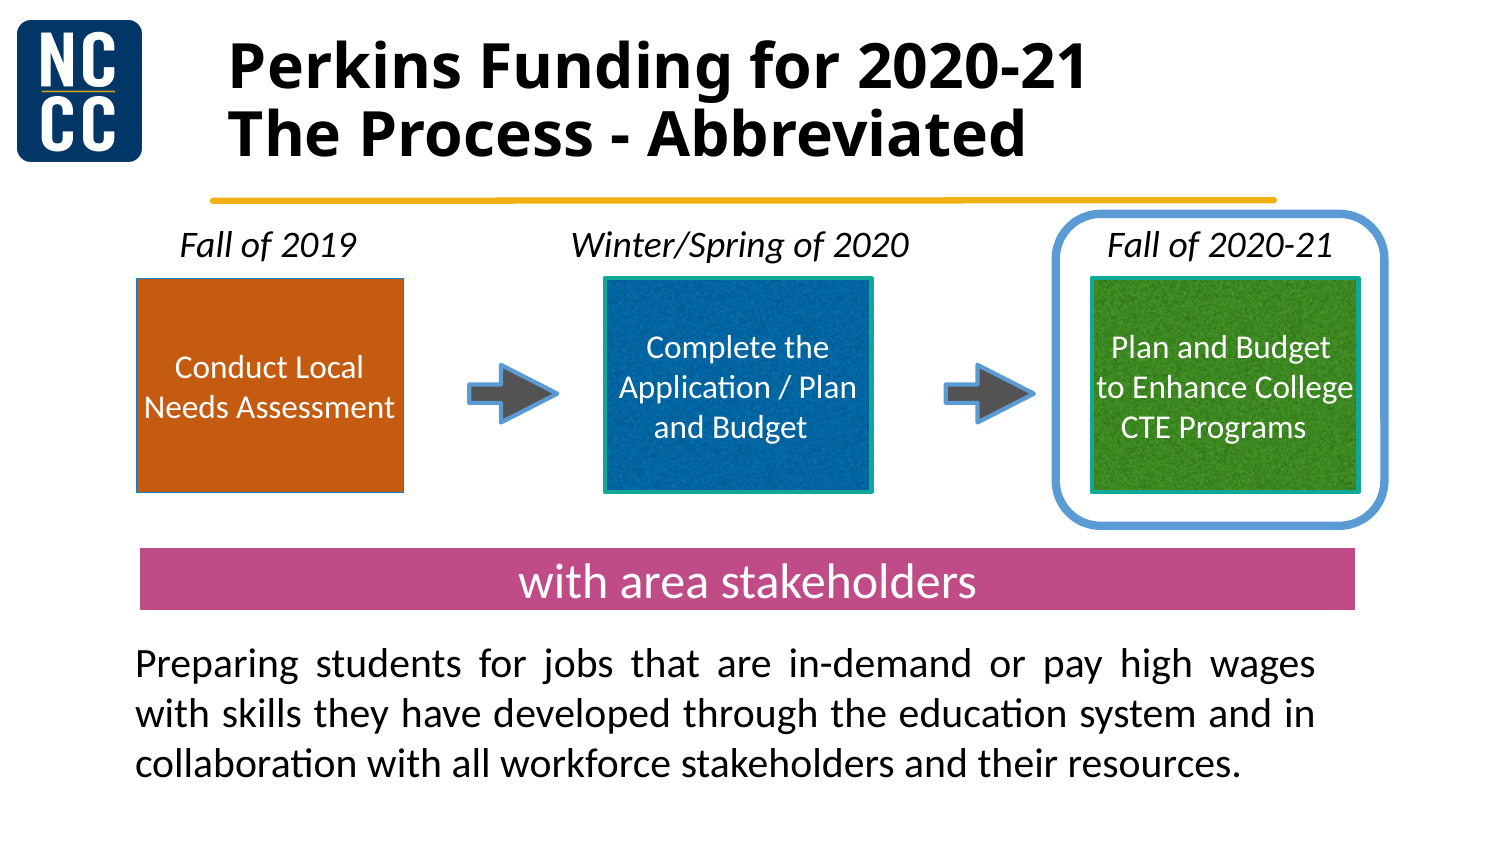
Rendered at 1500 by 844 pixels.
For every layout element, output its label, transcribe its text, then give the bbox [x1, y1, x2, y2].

text_box Complete the Application / Plan and Budget [604, 278, 872, 493]
text_box Fall of 2019 [150, 215, 394, 269]
text_box Conduct Local Needs Assessment [136, 278, 404, 493]
picture [17, 20, 142, 162]
text_box [469, 364, 558, 423]
text_box Preparing students for jobs that are in-demand or pay high wages with skills they have developed through the education system and in collaboration with all workforce stakeholders and their resources. [130, 631, 1321, 791]
title Perkins Funding for 2020-21 The Process - Abbreviated [212, 20, 1421, 184]
text_box Winter/Spring of 2020 [552, 215, 927, 269]
text_box [945, 364, 1034, 423]
text_box with area stakeholders [136, 544, 1359, 614]
text_box [1055, 213, 1385, 526]
